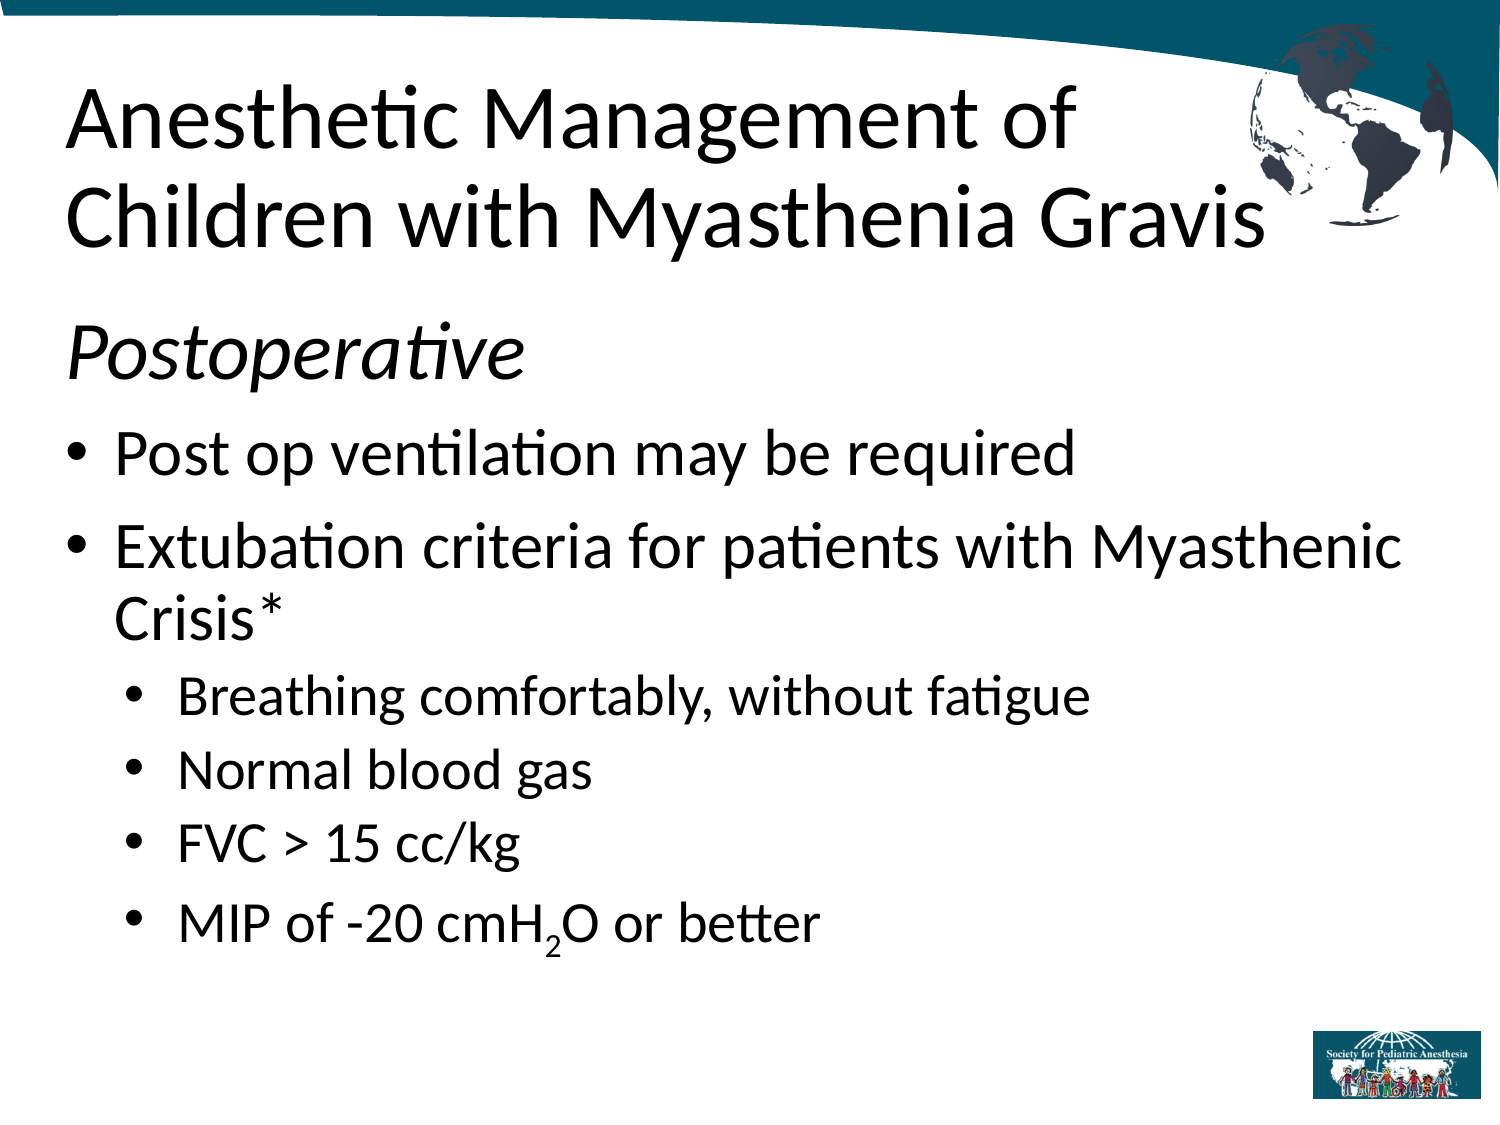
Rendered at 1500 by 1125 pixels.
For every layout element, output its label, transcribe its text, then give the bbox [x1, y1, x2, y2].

picture [1326, 1031, 1467, 1099]
list Postoperative Post op ventilation may be required Extubation criteria for patients with Myasthenic Crisis* Breathing comfortably, without fatigue Normal blood gas FVC > 15 cc/kg MIP of -20 cmH2O or better [50, 299, 1481, 1000]
picture [1354, 1043, 1360, 1050]
title Anesthetic Management of Children with Myasthenia Gravis [50, 59, 1350, 278]
